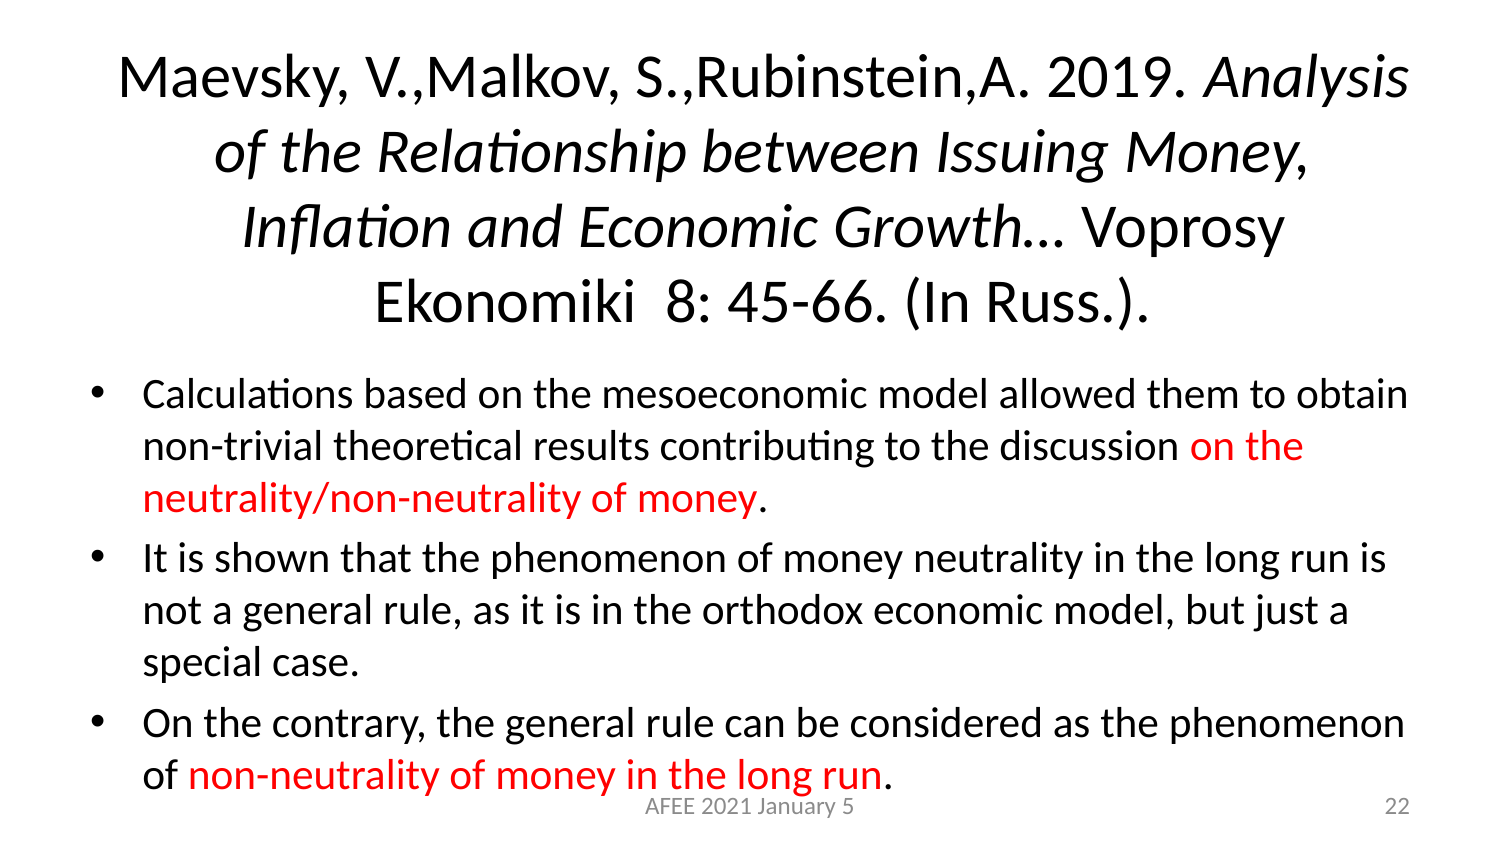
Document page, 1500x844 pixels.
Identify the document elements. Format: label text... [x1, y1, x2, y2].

title Maevsky, V.,Malkov, S.,Rubinstein,A. 2019. Analysis of the Relationship between Issuing Money, Inflation and Economic Growth… Voprosy Ekonomiki 8: 45-66. (In Russ.). [88, 114, 1439, 256]
slide_number 22 [1074, 782, 1425, 827]
list Calculations based on the mesoeconomic model allowed them to obtain non-trivial theoretical results contributing to the discussion on the neutrality/non-neutrality of money. It is shown that the phenomenon of money neutrality in the long run is not a general rule, as it is in the orthodox economic model, but just a special case. On the contrary, the general rule can be considered as the phenomenon of non-neutrality of money in the long run. [75, 357, 1425, 807]
footer AFEE 2021 January 5 [512, 782, 988, 827]
